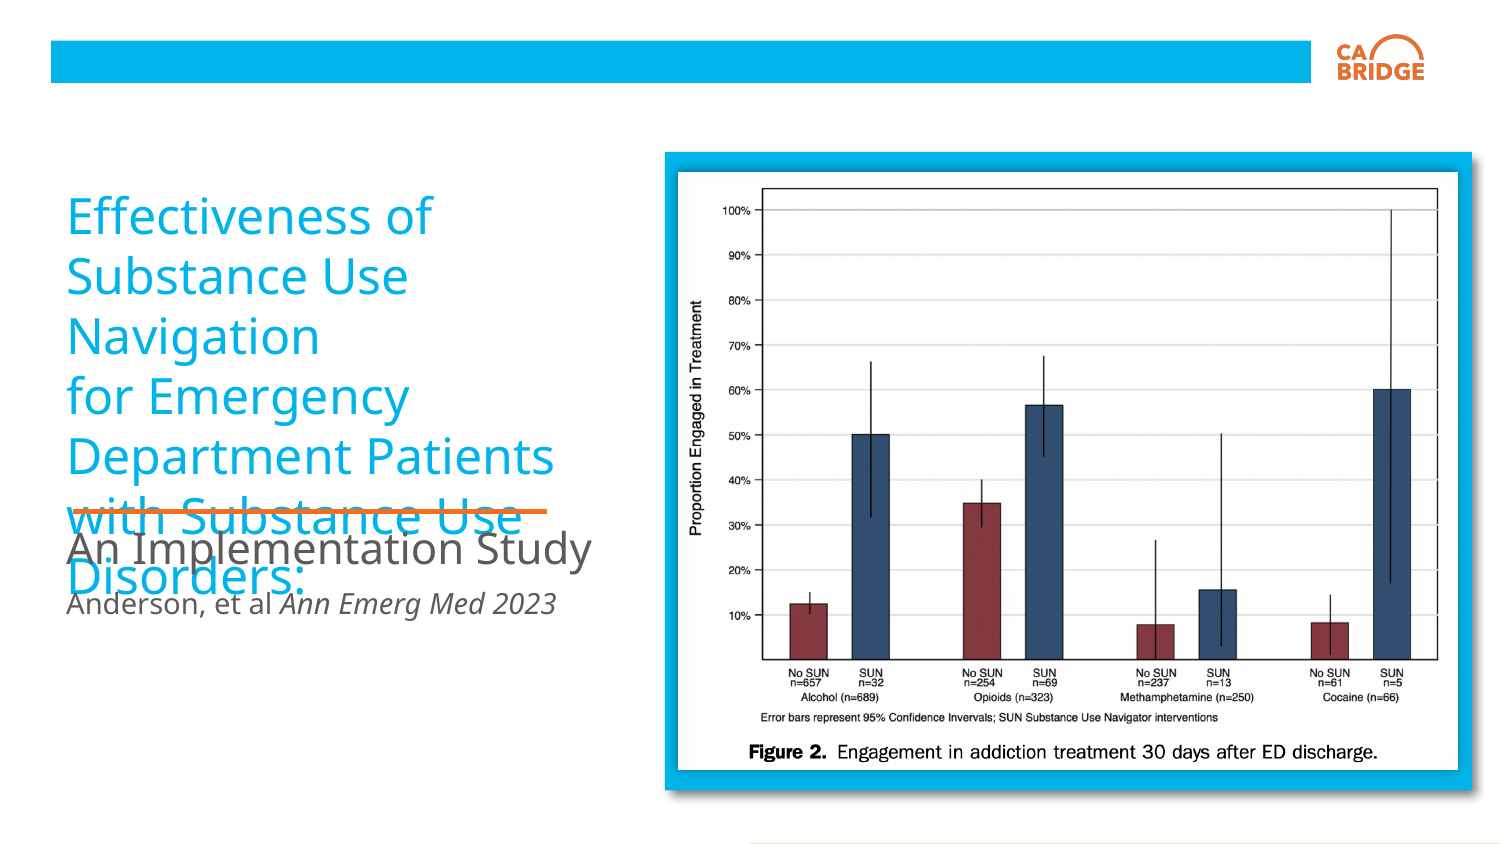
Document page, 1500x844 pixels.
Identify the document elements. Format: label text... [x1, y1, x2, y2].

text_box [727, 0, 1500, 844]
text_box [51, 40, 1311, 83]
subtitle An Implementation Study Anderson, et al Ann Emerg Med 2023 [51, 505, 664, 684]
title Effectiveness of Substance Use Navigation for Emergency Department Patients with Substance Use Disorders: [51, 169, 629, 420]
picture [1334, 32, 1428, 84]
text_box [664, 151, 1472, 791]
picture [679, 173, 1457, 769]
